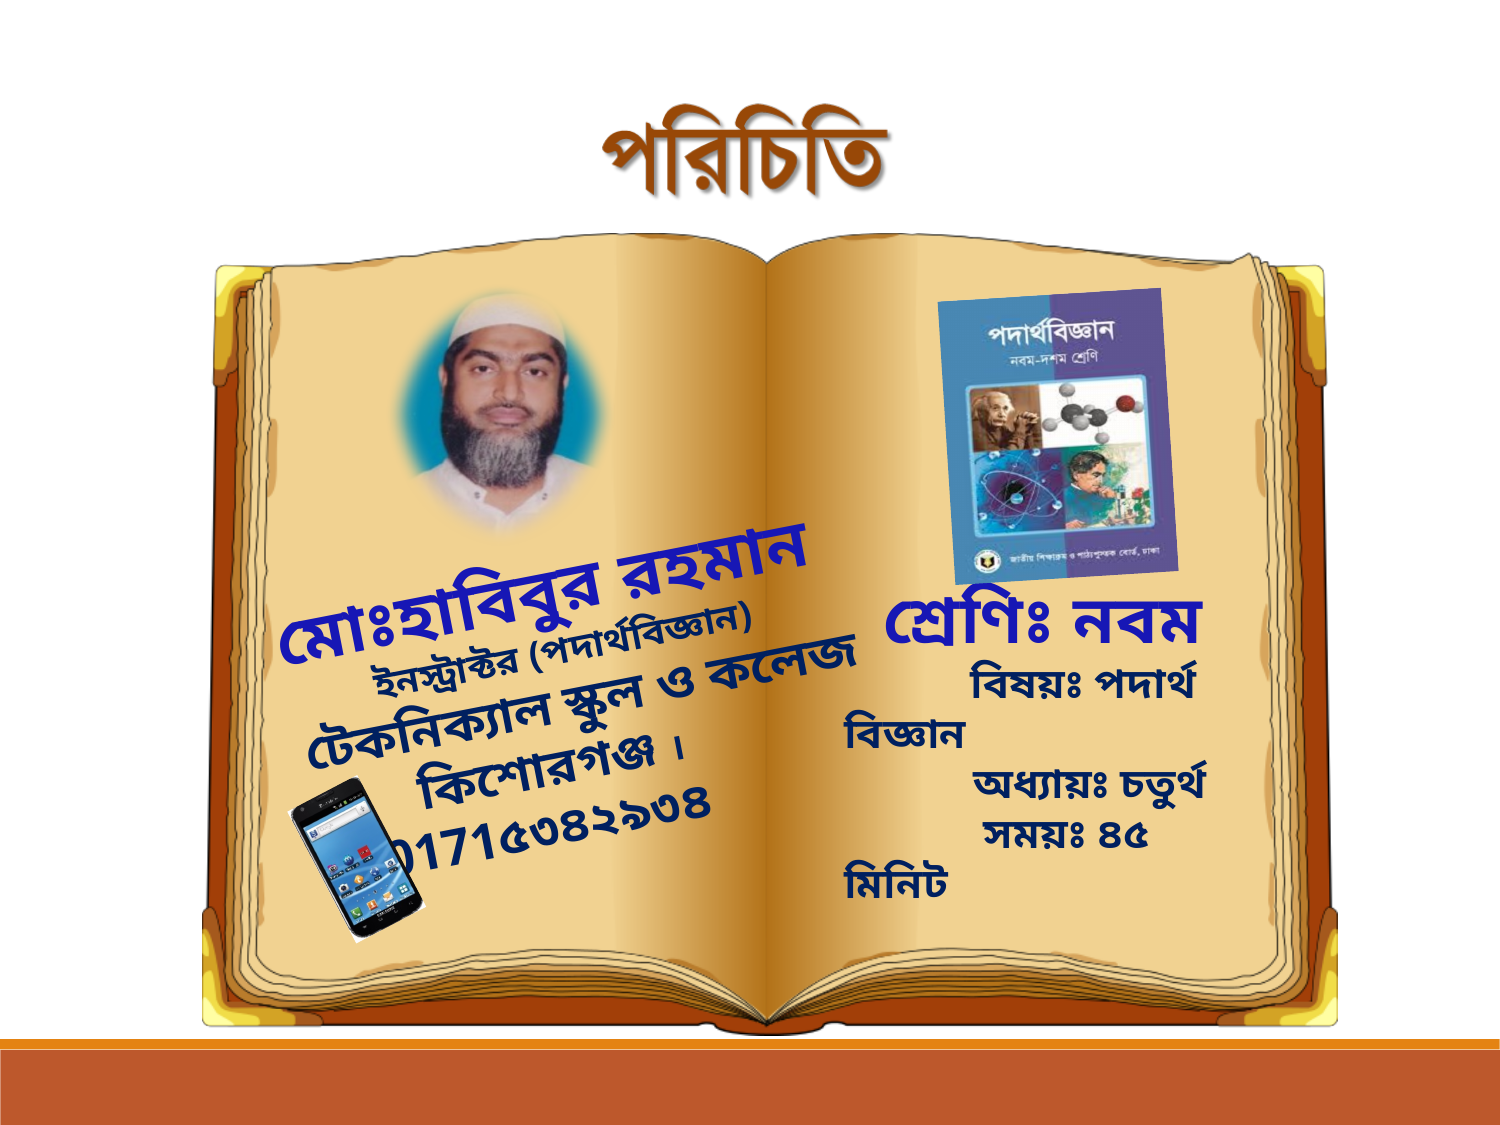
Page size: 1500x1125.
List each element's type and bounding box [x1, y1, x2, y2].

picture [586, 92, 901, 208]
picture [201, 232, 1338, 1036]
